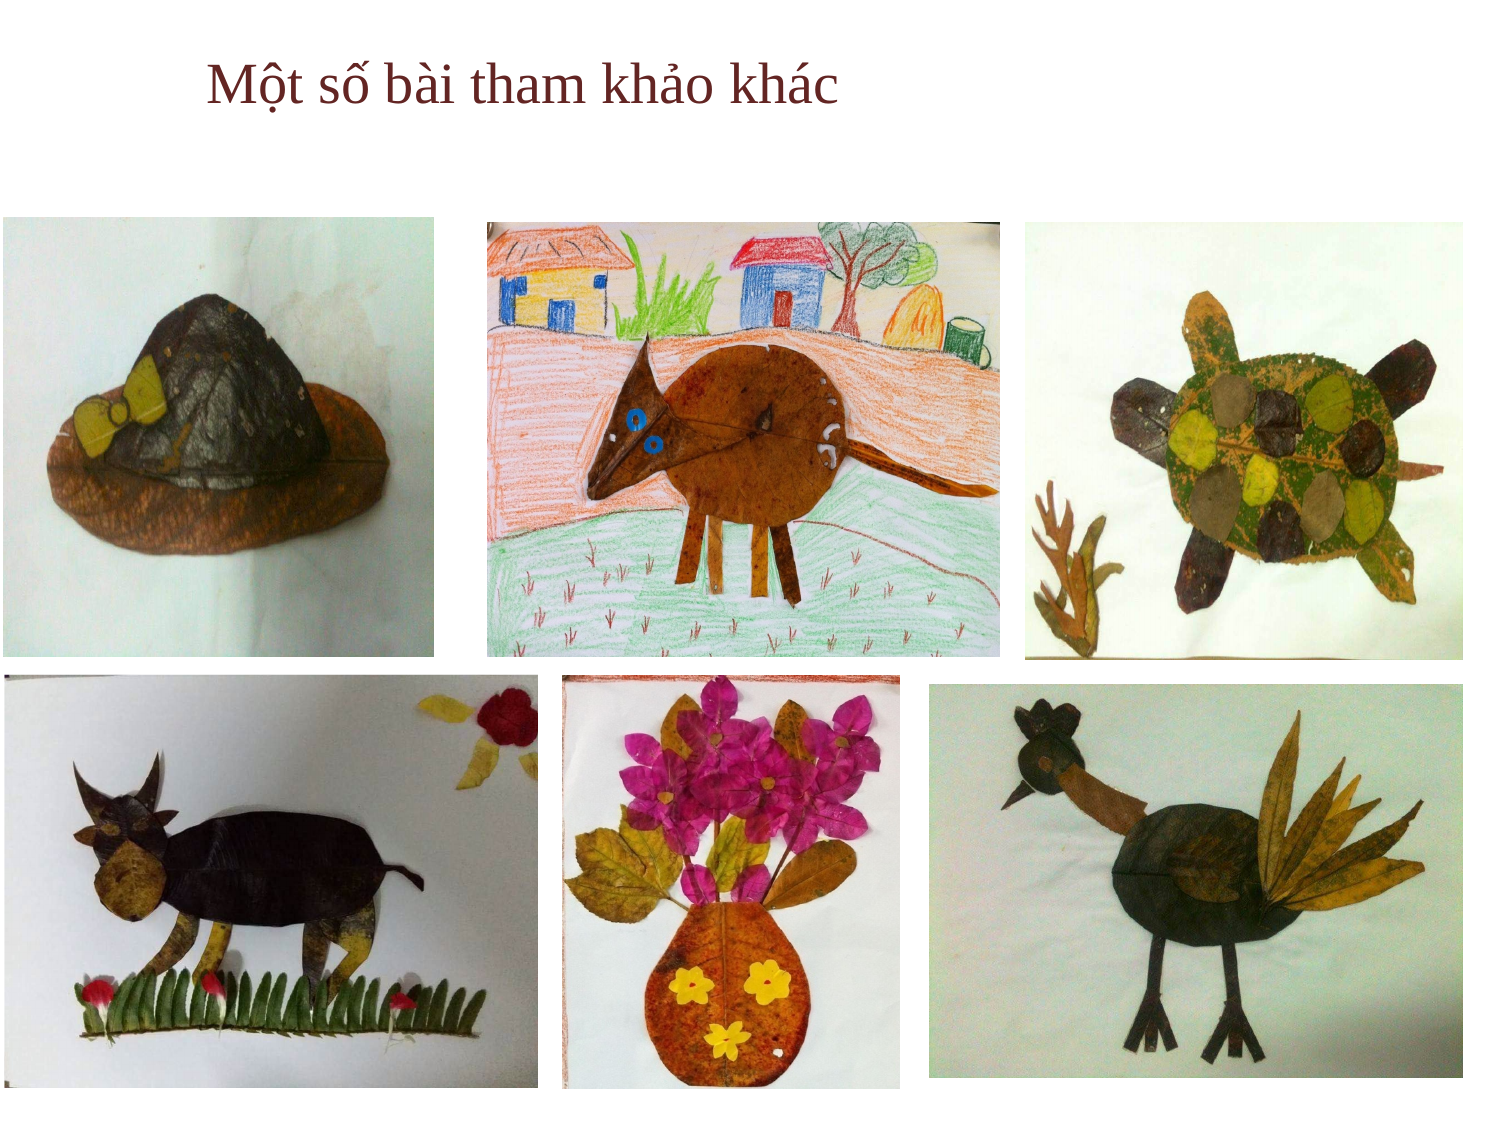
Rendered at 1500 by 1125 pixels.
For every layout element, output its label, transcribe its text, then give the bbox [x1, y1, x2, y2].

picture [562, 675, 901, 1089]
picture [487, 222, 1001, 657]
picture [929, 684, 1463, 1079]
picture [1024, 222, 1463, 660]
picture [3, 216, 538, 1125]
text_box Một số bài tham khảo khác [191, 37, 1192, 123]
